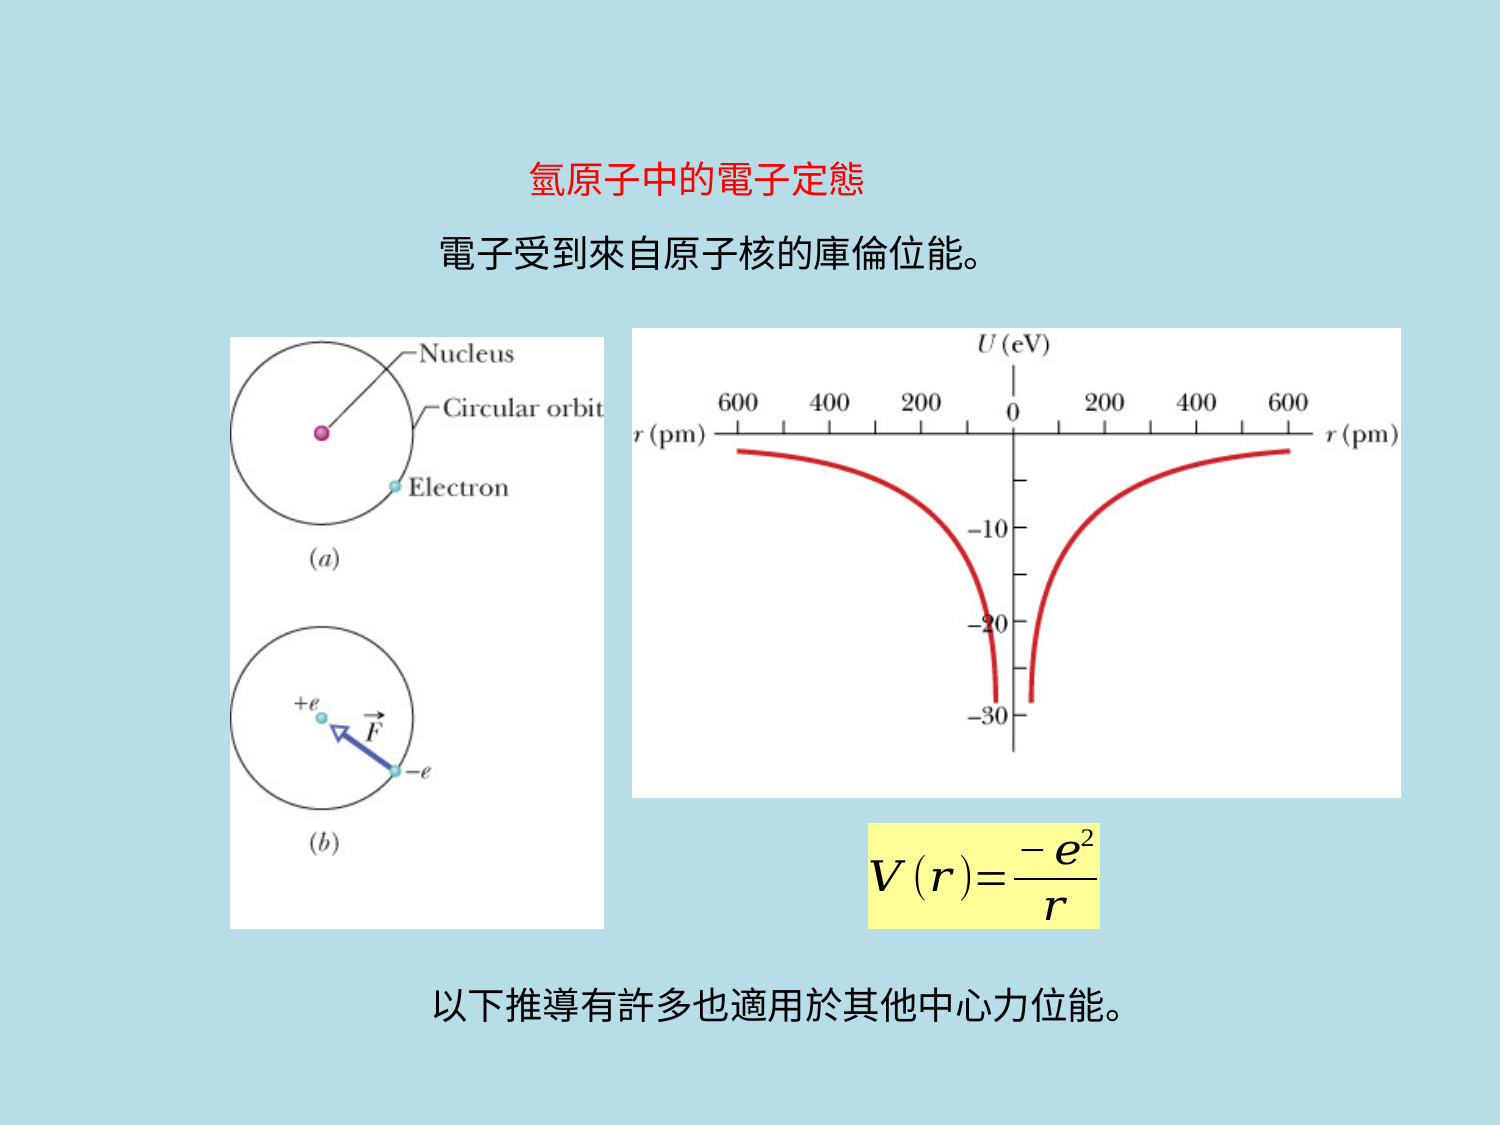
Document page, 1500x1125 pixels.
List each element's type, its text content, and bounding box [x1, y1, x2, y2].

picture [229, 337, 604, 929]
text_box 氫原子中的電子定態 [513, 148, 1058, 209]
picture [632, 327, 1401, 798]
text_box 以下推導有許多也適用於其他中心力位能。 [415, 974, 1214, 1034]
text_box 電子受到來自原子核的庫倫位能。 [423, 222, 1077, 282]
